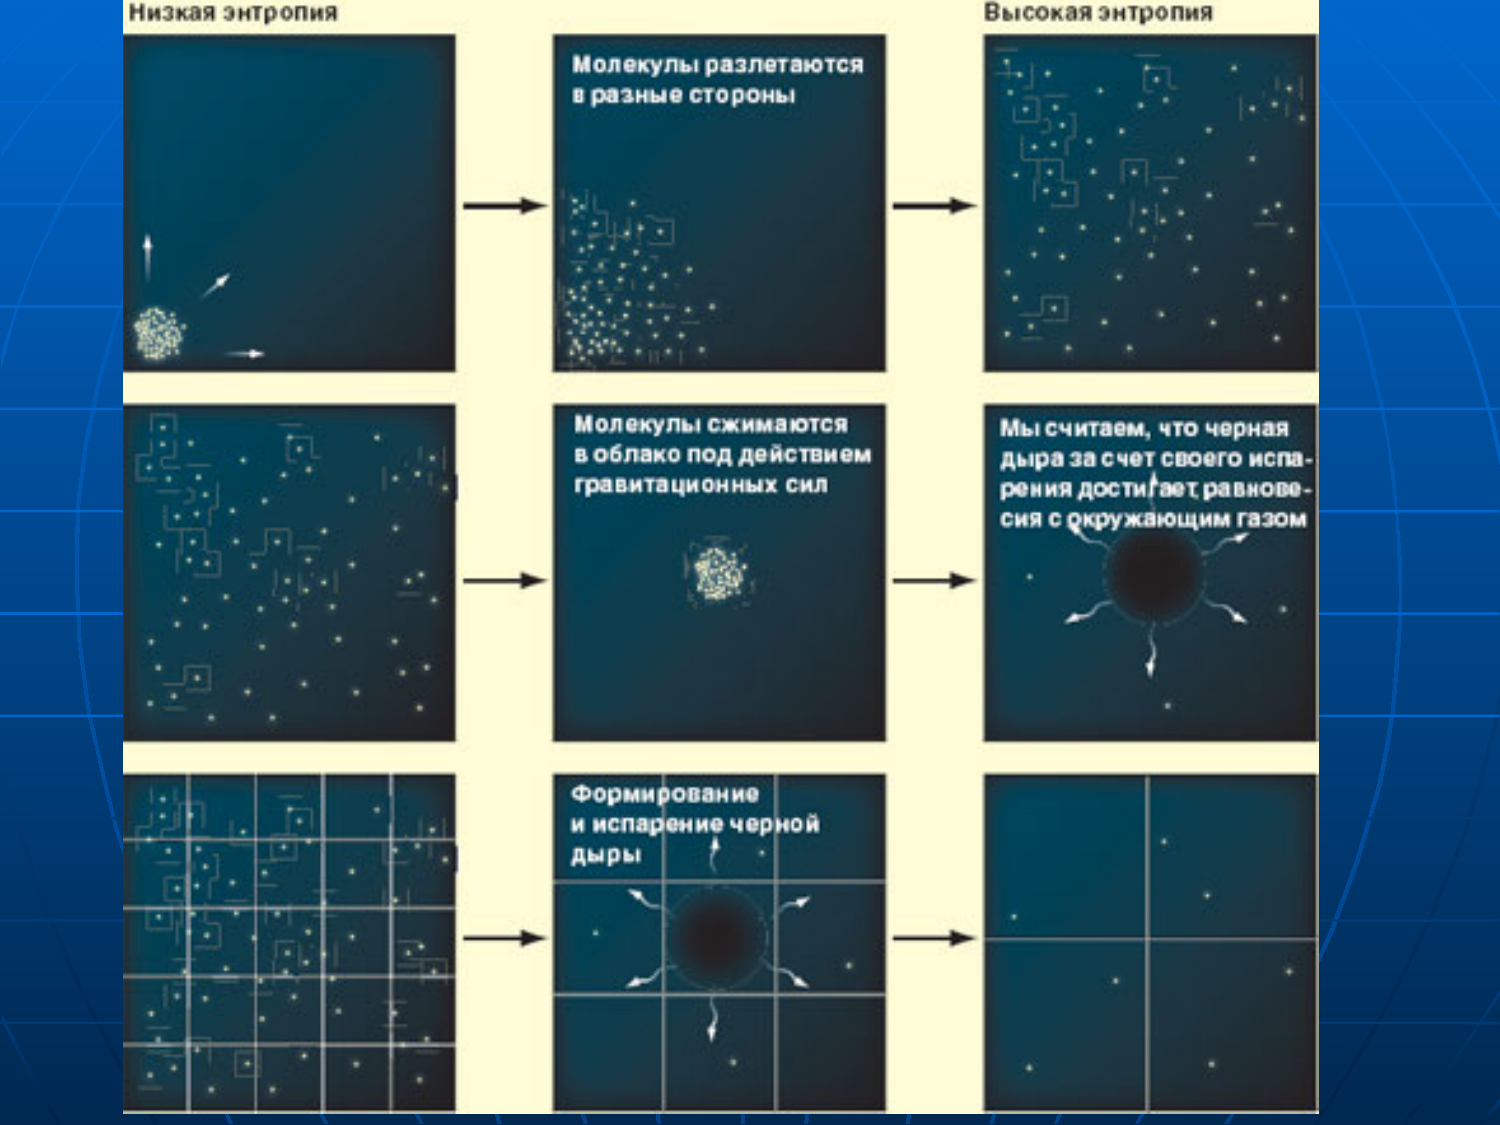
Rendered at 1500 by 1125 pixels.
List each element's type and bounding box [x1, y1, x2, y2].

picture [123, 0, 1320, 1114]
